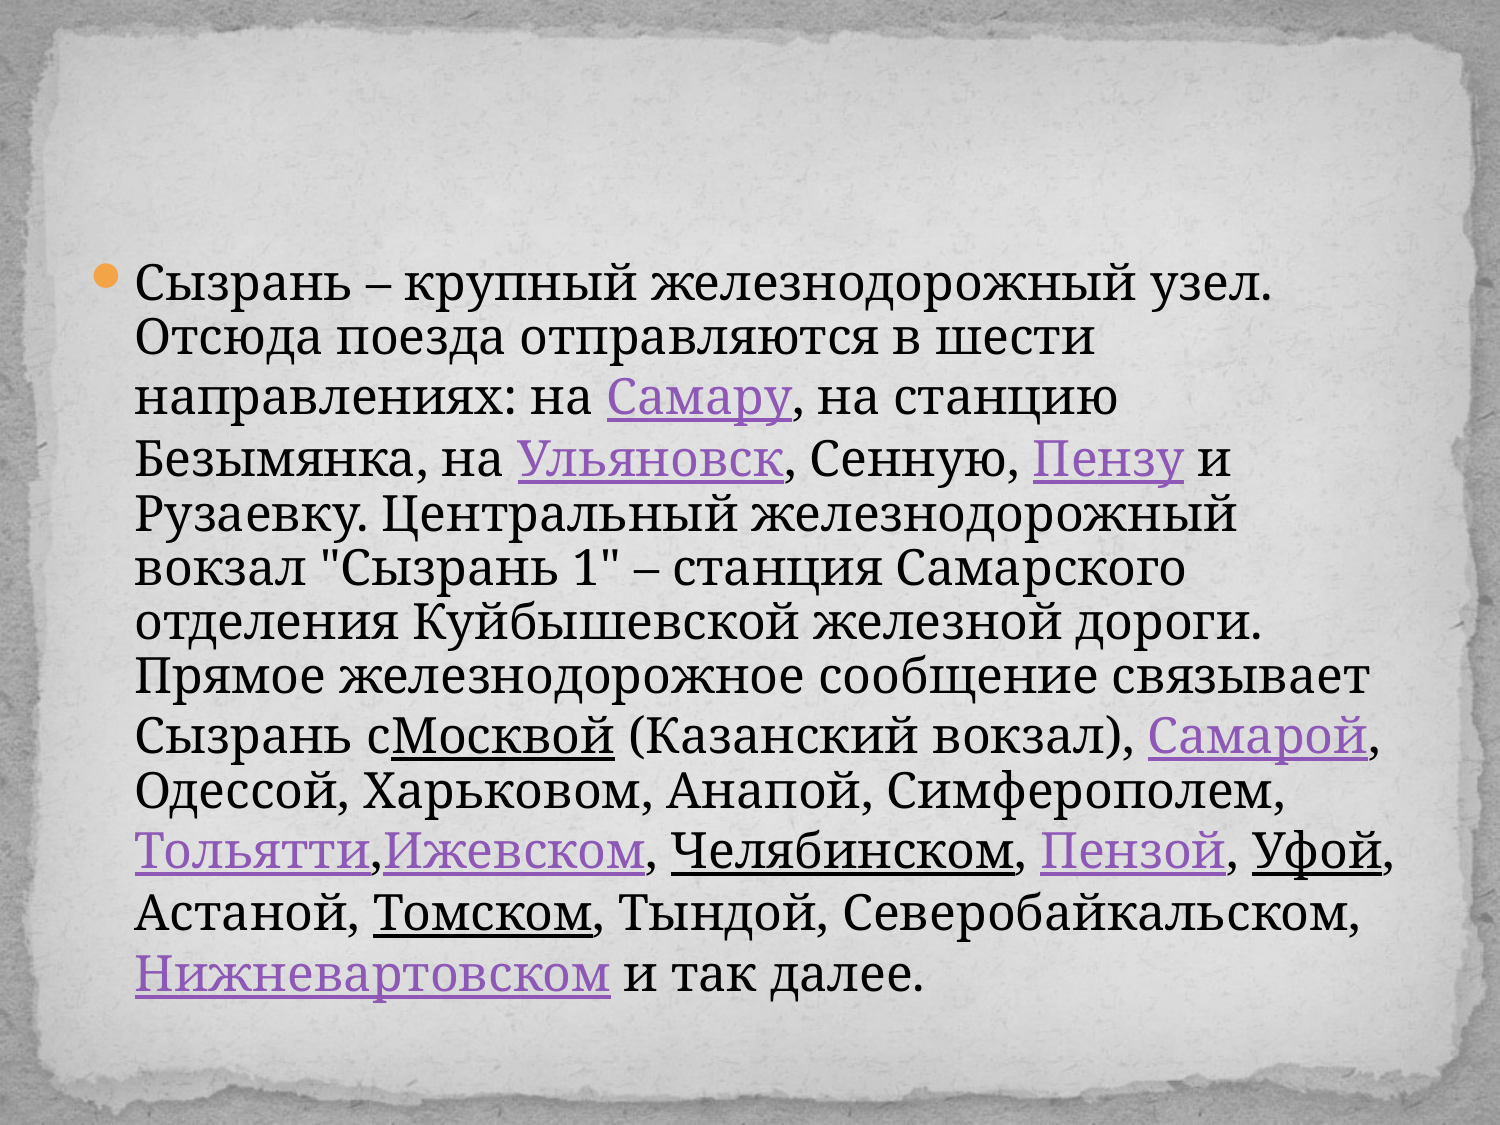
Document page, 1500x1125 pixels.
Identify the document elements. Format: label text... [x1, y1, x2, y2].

list Сызрань – крупный железнодорожный узел. Отсюда поезда отправляются в шести направлениях: на Самару, на станцию Безымянка, на Ульяновск, Сенную, Пензу и Рузаевку. Центральный железнодорожный вокзал "Сызрань 1" – станция Самарского отделения Куйбышевской железной дороги. Прямое железнодорожное сообщение связывает Сызрань сМосквой (Казанский вокзал), Самарой, Одессой, Харьковом, Анапой, Симферополем, Тольятти,Ижевском, Челябинском, Пензой, Уфой, Астаной, Томском, Тындой, Северобайкальском,Нижневартовском и так далее. [74, 249, 1426, 1001]
